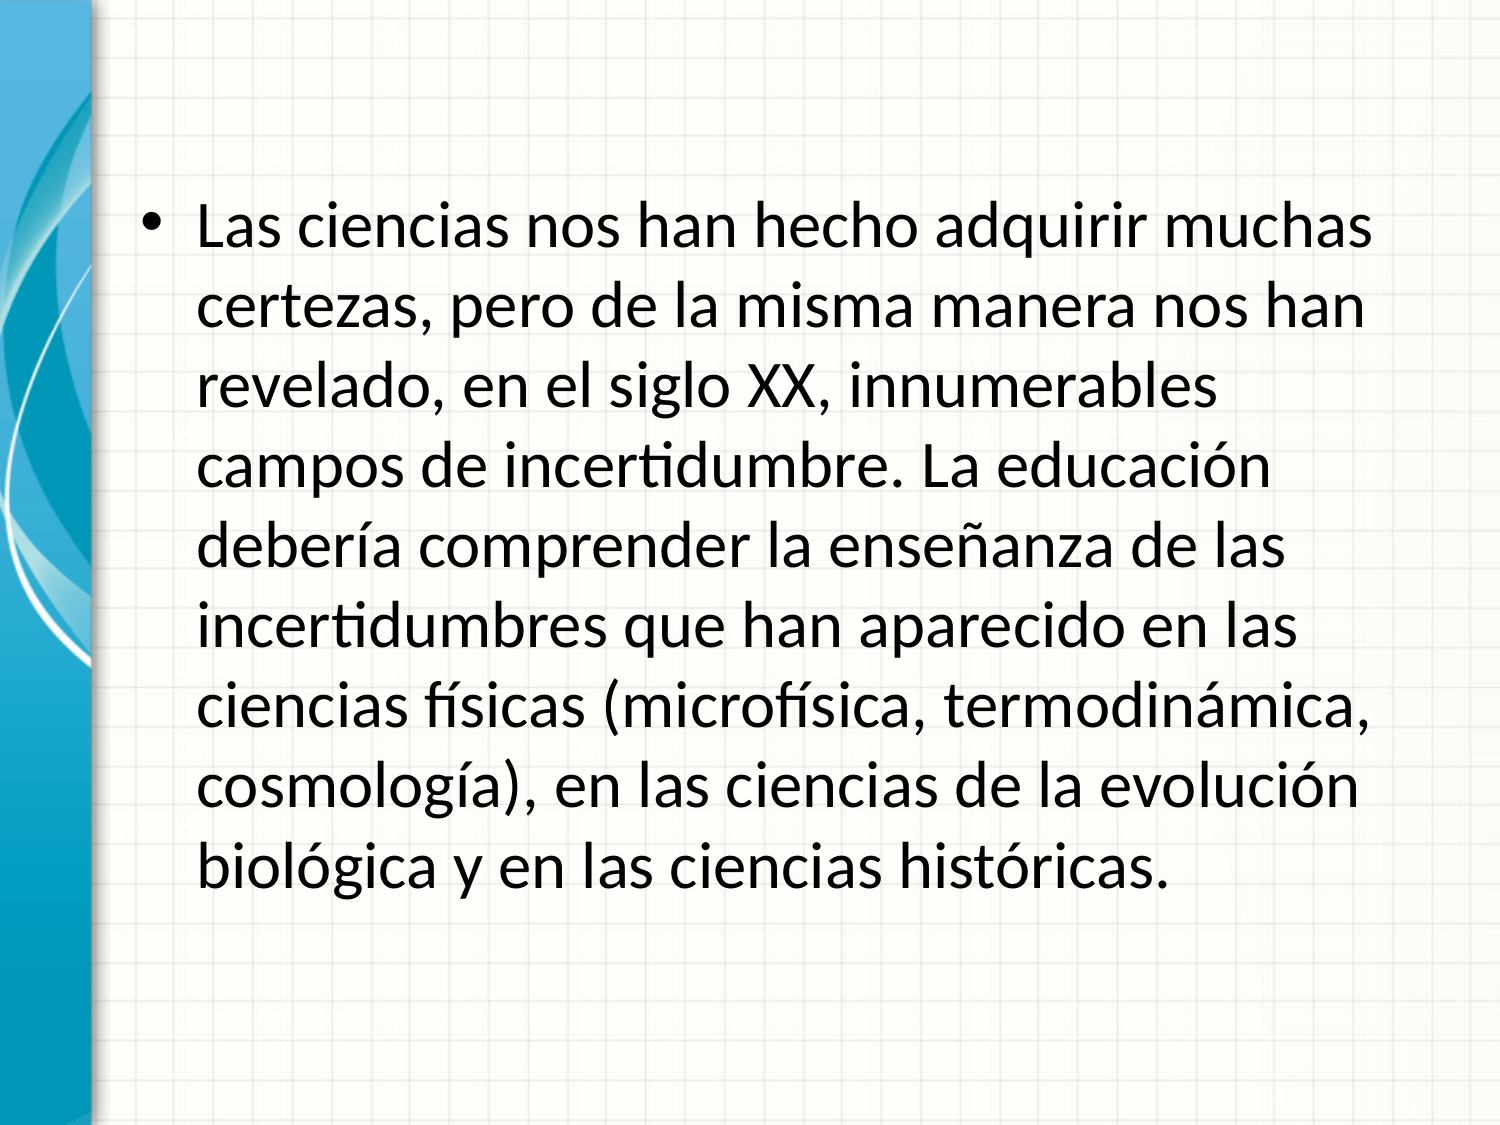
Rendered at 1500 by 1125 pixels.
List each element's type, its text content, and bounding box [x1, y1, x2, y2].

picture [0, 0, 1500, 1125]
list Las ciencias nos han hecho adquirir muchas certezas, pero de la misma manera nos han revelado, en el siglo XX, innumerables campos de incertidumbre. La educación debería comprender la enseñanza de las incertidumbres que han aparecido en las ciencias físicas (microfísica, termodinámica, cosmología), en las ciencias de la evolución biológica y en las ciencias históricas. [125, 90, 1450, 1005]
